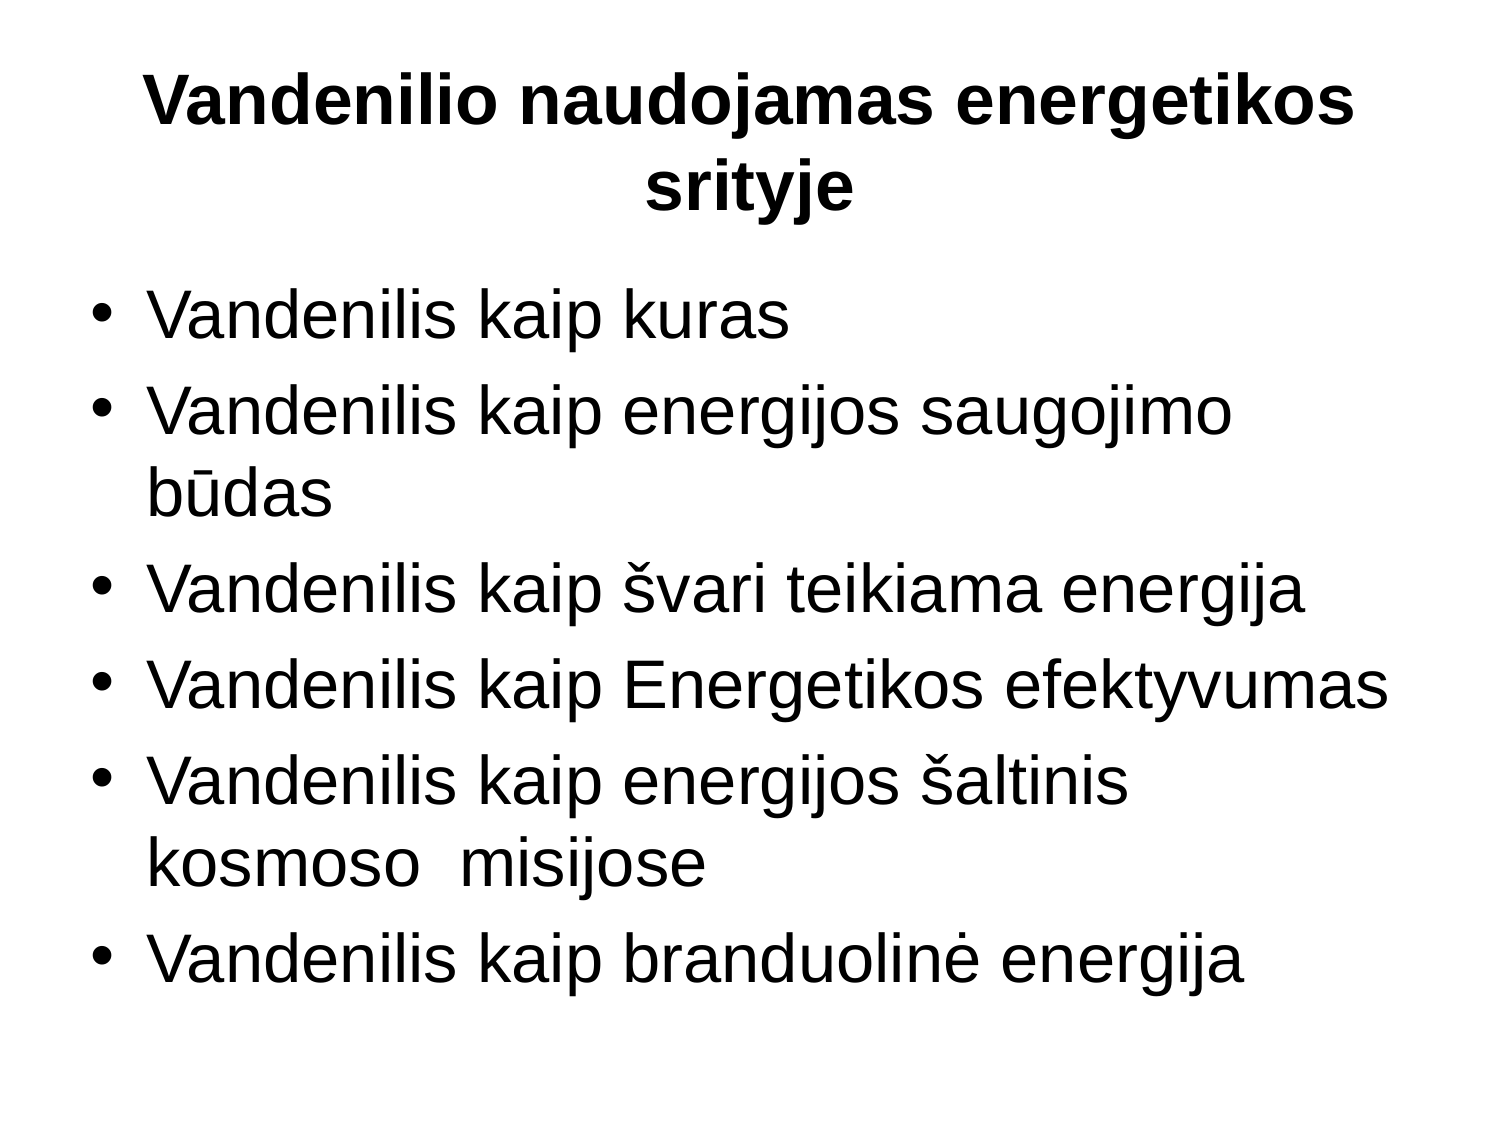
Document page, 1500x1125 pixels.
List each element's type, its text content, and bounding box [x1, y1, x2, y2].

title Vandenilio naudojamas energetikos srityje [75, 45, 1425, 233]
list Vandenilis kaip kuras Vandenilis kaip energijos saugojimo būdas Vandenilis kaip švari teikiama energija Vandenilis kaip Energetikos efektyvumas Vandenilis kaip energijos šaltinis kosmoso misijose Vandenilis kaip branduolinė energija [75, 262, 1425, 1125]
